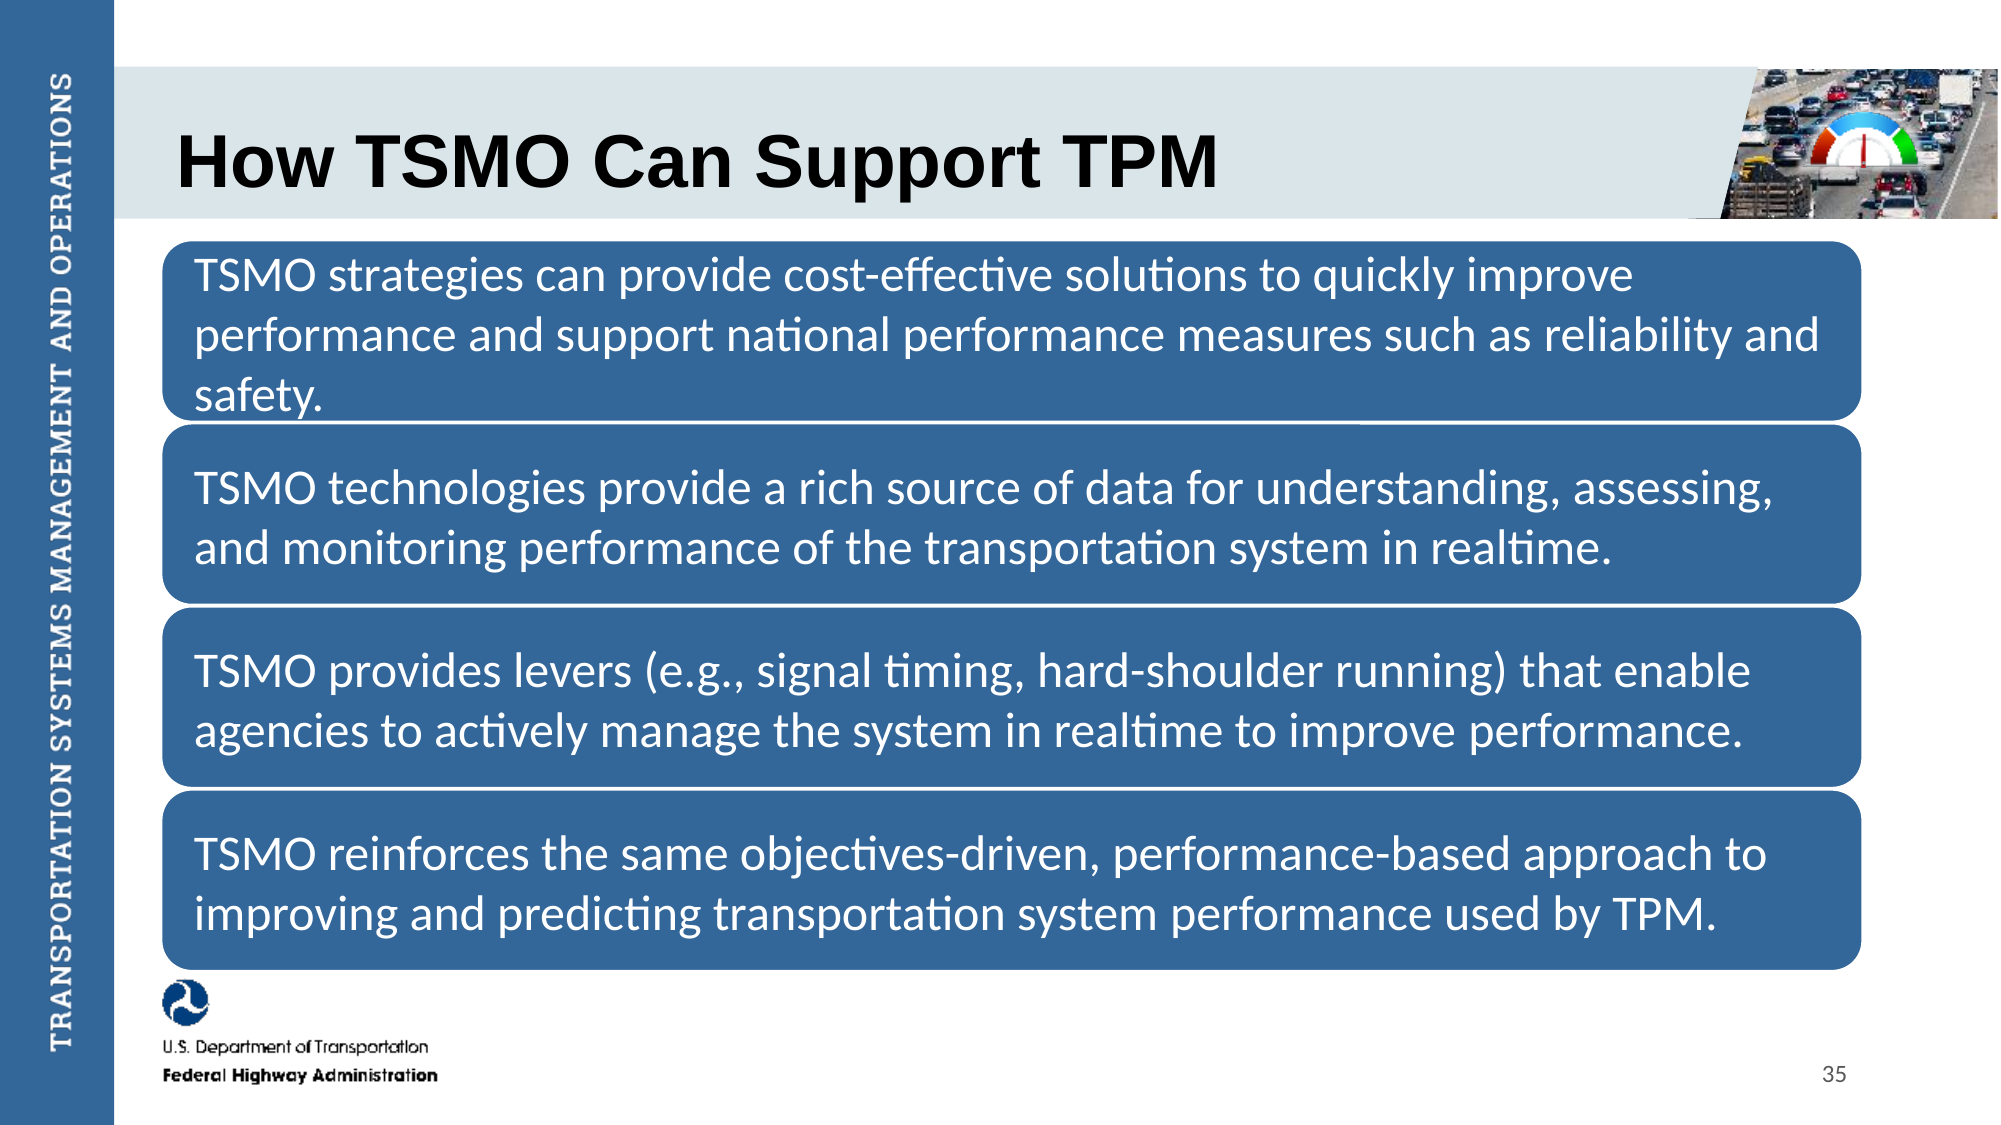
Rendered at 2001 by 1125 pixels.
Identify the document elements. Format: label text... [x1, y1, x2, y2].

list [161, 240, 1863, 972]
title How TSMO Can Support TPM [161, 115, 1638, 198]
picture [161, 977, 439, 1088]
picture [46, 64, 108, 1061]
picture [1721, 69, 1998, 219]
slide_number 35 [1412, 1042, 1863, 1103]
